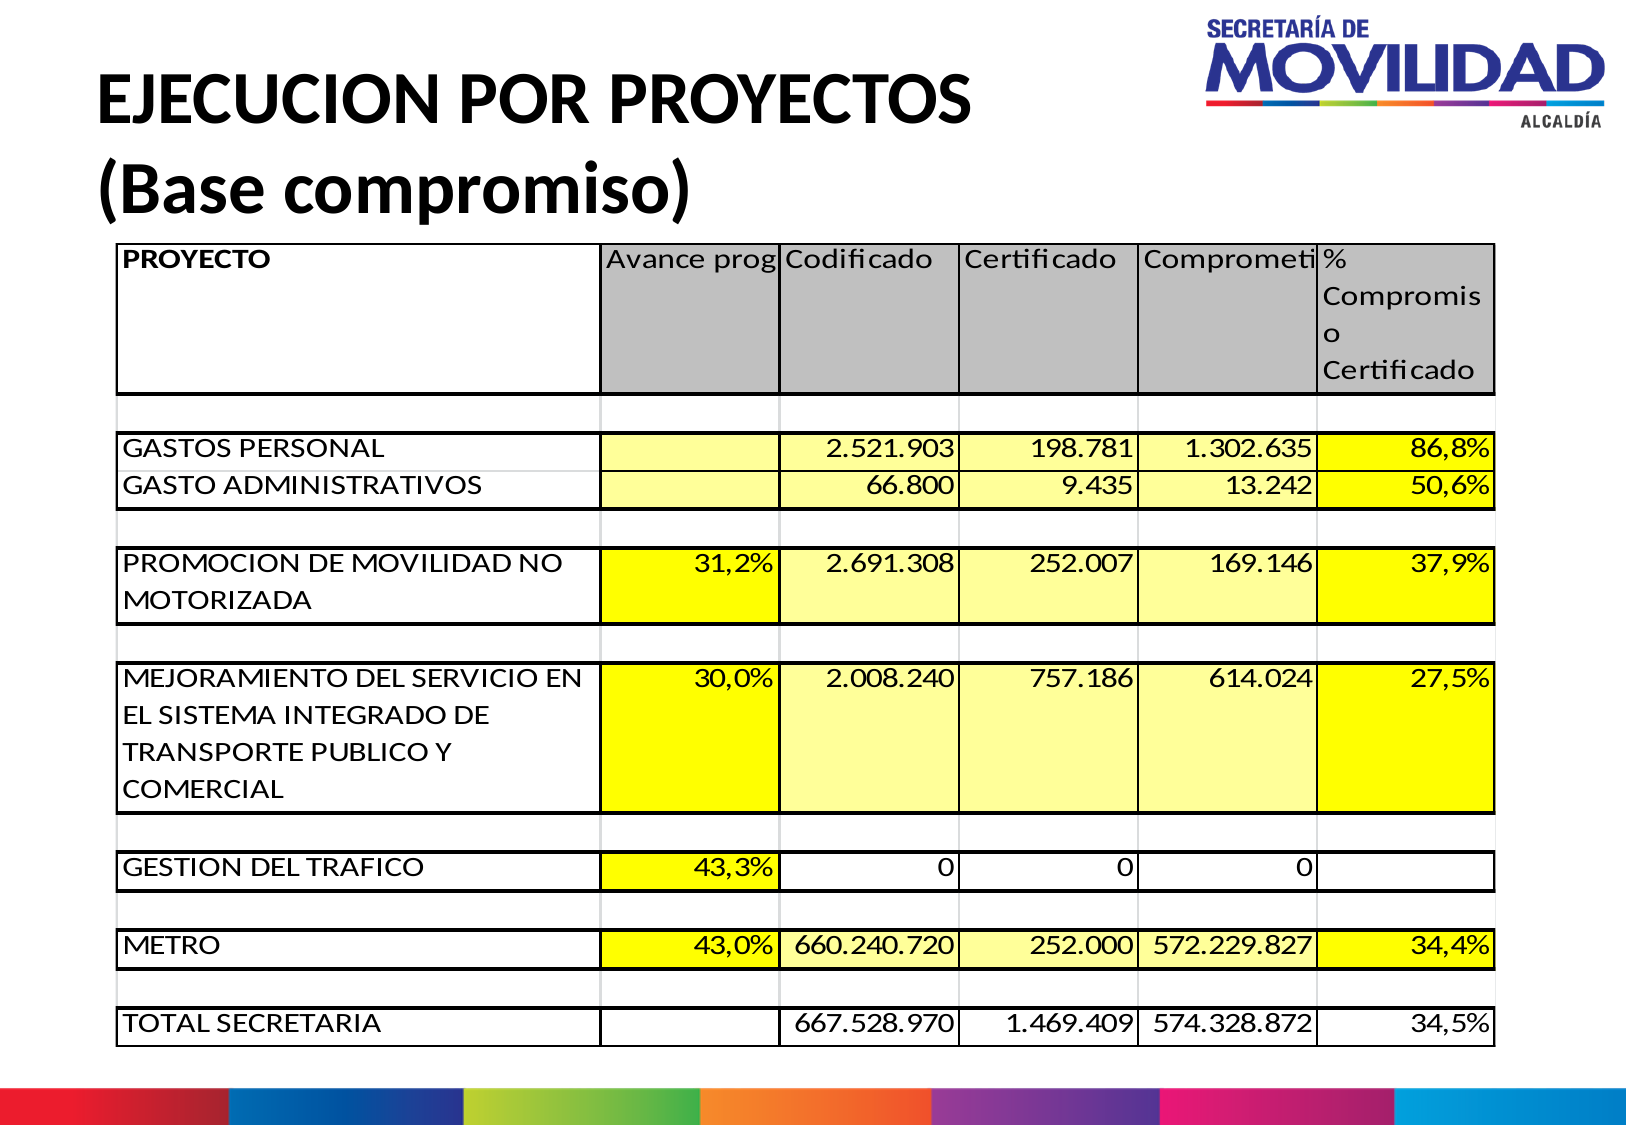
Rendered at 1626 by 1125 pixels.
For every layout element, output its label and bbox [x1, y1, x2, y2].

text_box [0, 8, 1625, 1125]
picture [115, 243, 1498, 1049]
